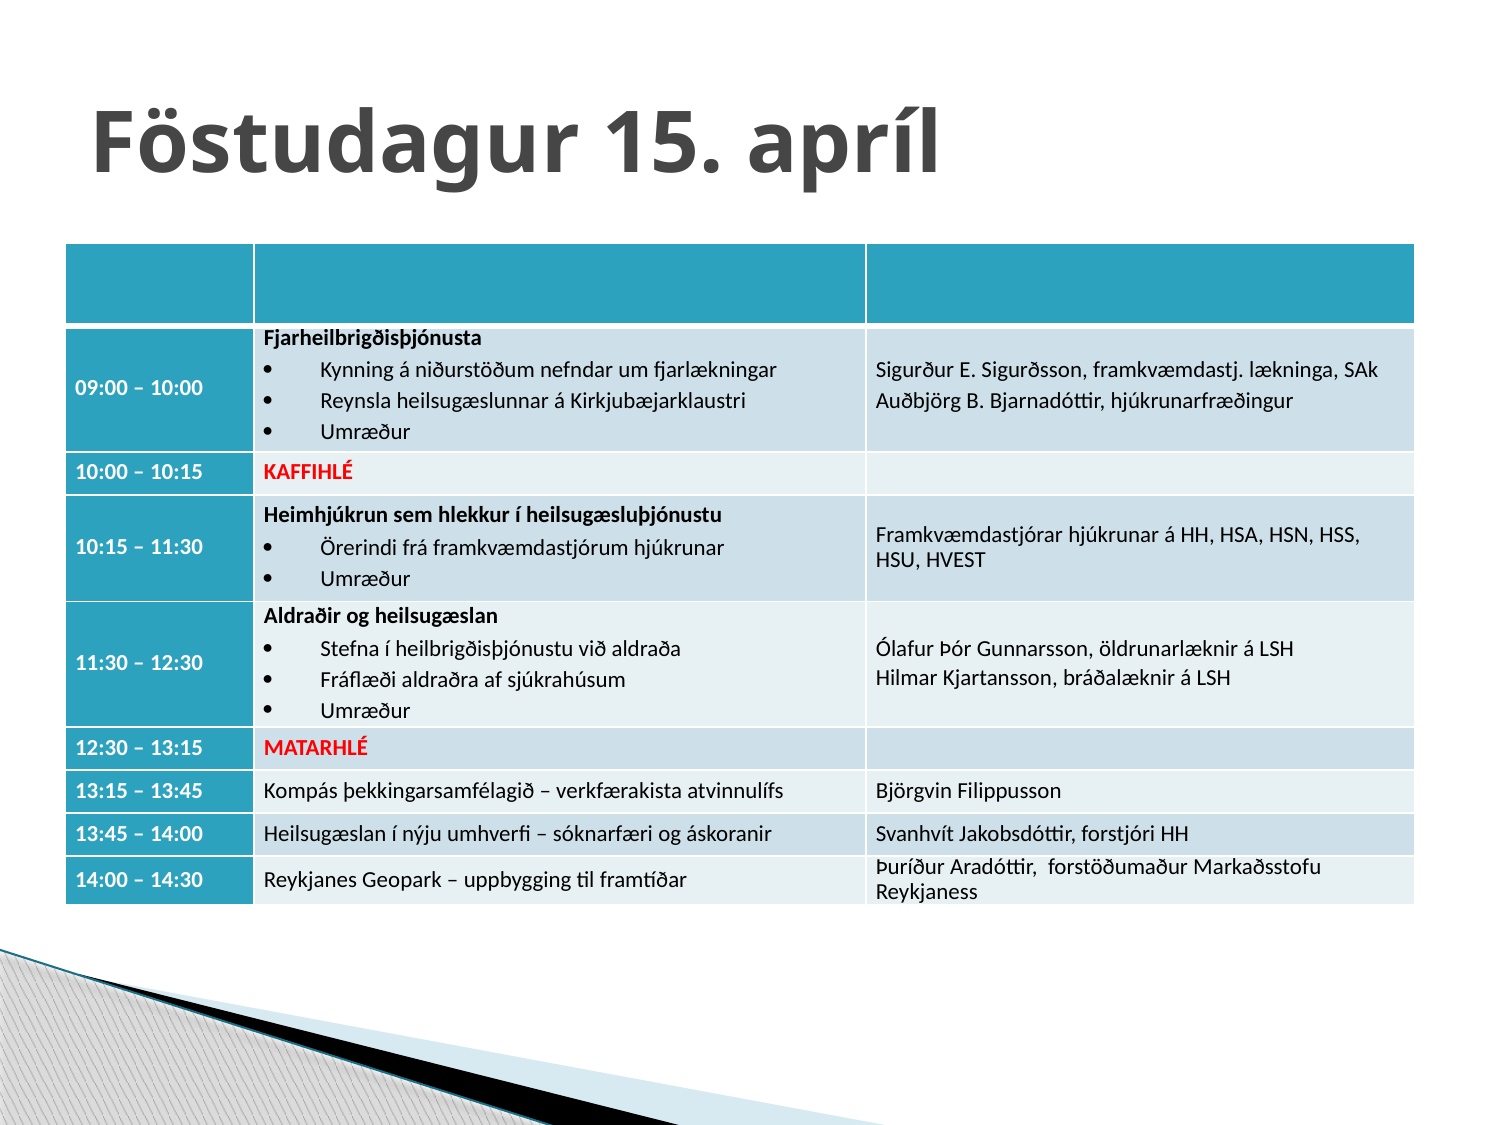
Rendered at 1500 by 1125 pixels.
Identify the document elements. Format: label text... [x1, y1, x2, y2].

table_cell Reykjanes Geopark – uppbygging til framtíðar [255, 857, 865, 904]
table_cell 10:15 – 11:30 [66, 496, 253, 601]
table_cell Björgvin Filippusson [867, 771, 1414, 812]
table_cell 09:00 – 10:00 [66, 329, 253, 451]
table_cell 12:30 – 13:15 [66, 728, 253, 769]
table_cell 13:45 – 14:00 [66, 814, 253, 855]
table_cell [867, 453, 1414, 494]
table_cell [867, 728, 1414, 769]
table_header [255, 244, 865, 323]
table_cell Ólafur Þór Gunnarsson, öldrunarlæknir á LSH Hilmar Kjartansson, bráðalæknir á LSH [867, 602, 1414, 726]
table_cell 11:30 – 12:30 [66, 602, 253, 726]
table_cell Heimhjúkrun sem hlekkur í heilsugæsluþjónustu Örerindi frá framkvæmdastjórum hjúkrunar Umræður [255, 496, 865, 601]
table_cell 13:15 – 13:45 [66, 771, 253, 812]
table_cell 14:00 – 14:30 [66, 857, 253, 904]
table_header [66, 244, 253, 323]
table_header [867, 244, 1414, 323]
table_cell Þuríður Aradóttir, forstöðumaður Markaðsstofu Reykjaness [867, 857, 1414, 904]
table_cell MATARHLÉ [255, 728, 865, 769]
title Föstudagur 15. apríl [75, 45, 1425, 233]
table_cell Framkvæmdastjórar hjúkrunar á HH, HSA, HSN, HSS, HSU, HVEST [867, 496, 1414, 601]
table_cell KAFFIHLÉ [255, 453, 865, 494]
table_cell Aldraðir og heilsugæslan Stefna í heilbrigðisþjónustu við aldraða Fráflæði aldraðra af sjúkrahúsum Umræður [255, 602, 865, 726]
table_cell Svanhvít Jakobsdóttir, forstjóri HH [867, 814, 1414, 855]
table_cell Fjarheilbrigðisþjónusta Kynning á niðurstöðum nefndar um fjarlækningar Reynsla heilsugæslunnar á Kirkjubæjarklaustri Umræður [255, 329, 865, 451]
table_cell 10:00 – 10:15 [66, 453, 253, 494]
table_cell Sigurður E. Sigurðsson, framkvæmdastj. lækninga, SAk Auðbjörg B. Bjarnadóttir, hjúkrunarfræðingur [867, 329, 1414, 451]
table_cell Kompás þekkingarsamfélagið – verkfærakista atvinnulífs [255, 771, 865, 812]
table_cell Heilsugæslan í nýju umhverfi – sóknarfæri og áskoranir [255, 814, 865, 855]
